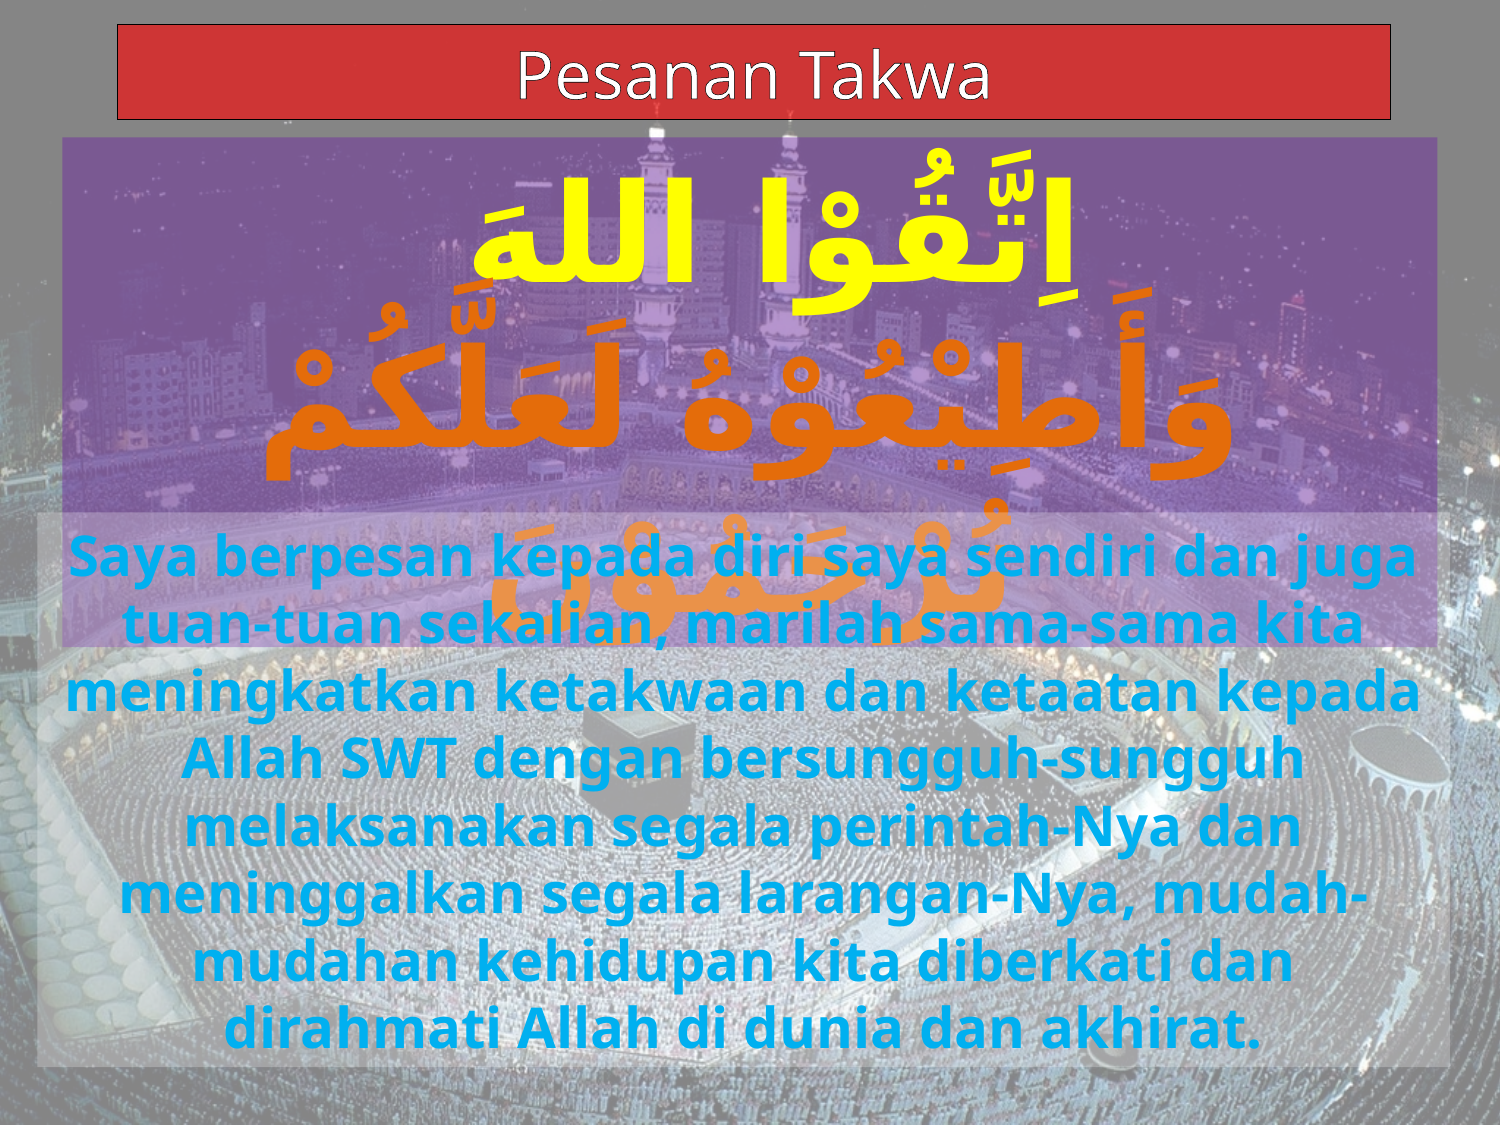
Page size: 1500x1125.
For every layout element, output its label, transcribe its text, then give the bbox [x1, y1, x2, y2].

text_box Saya berpesan kepada diri saya sendiri dan juga tuan-tuan sekalian, marilah sama-sama kita meningkatkan ketakwaan dan ketaatan kepada Allah SWT dengan bersungguh-sungguh melaksanakan segala perintah-Nya dan meninggalkan segala larangan-Nya, mudah-mudahan kehidupan kita diberkati dan dirahmati Allah di dunia dan akhirat. [37, 512, 1450, 1068]
text_box Pesanan Takwa [117, 24, 1391, 120]
text_box اِتَّقُوْا اللهَ وَأَطِيْعُوْهُ لَعَلَّكُمْ تُرْحَمُوْنَ [62, 137, 1438, 512]
